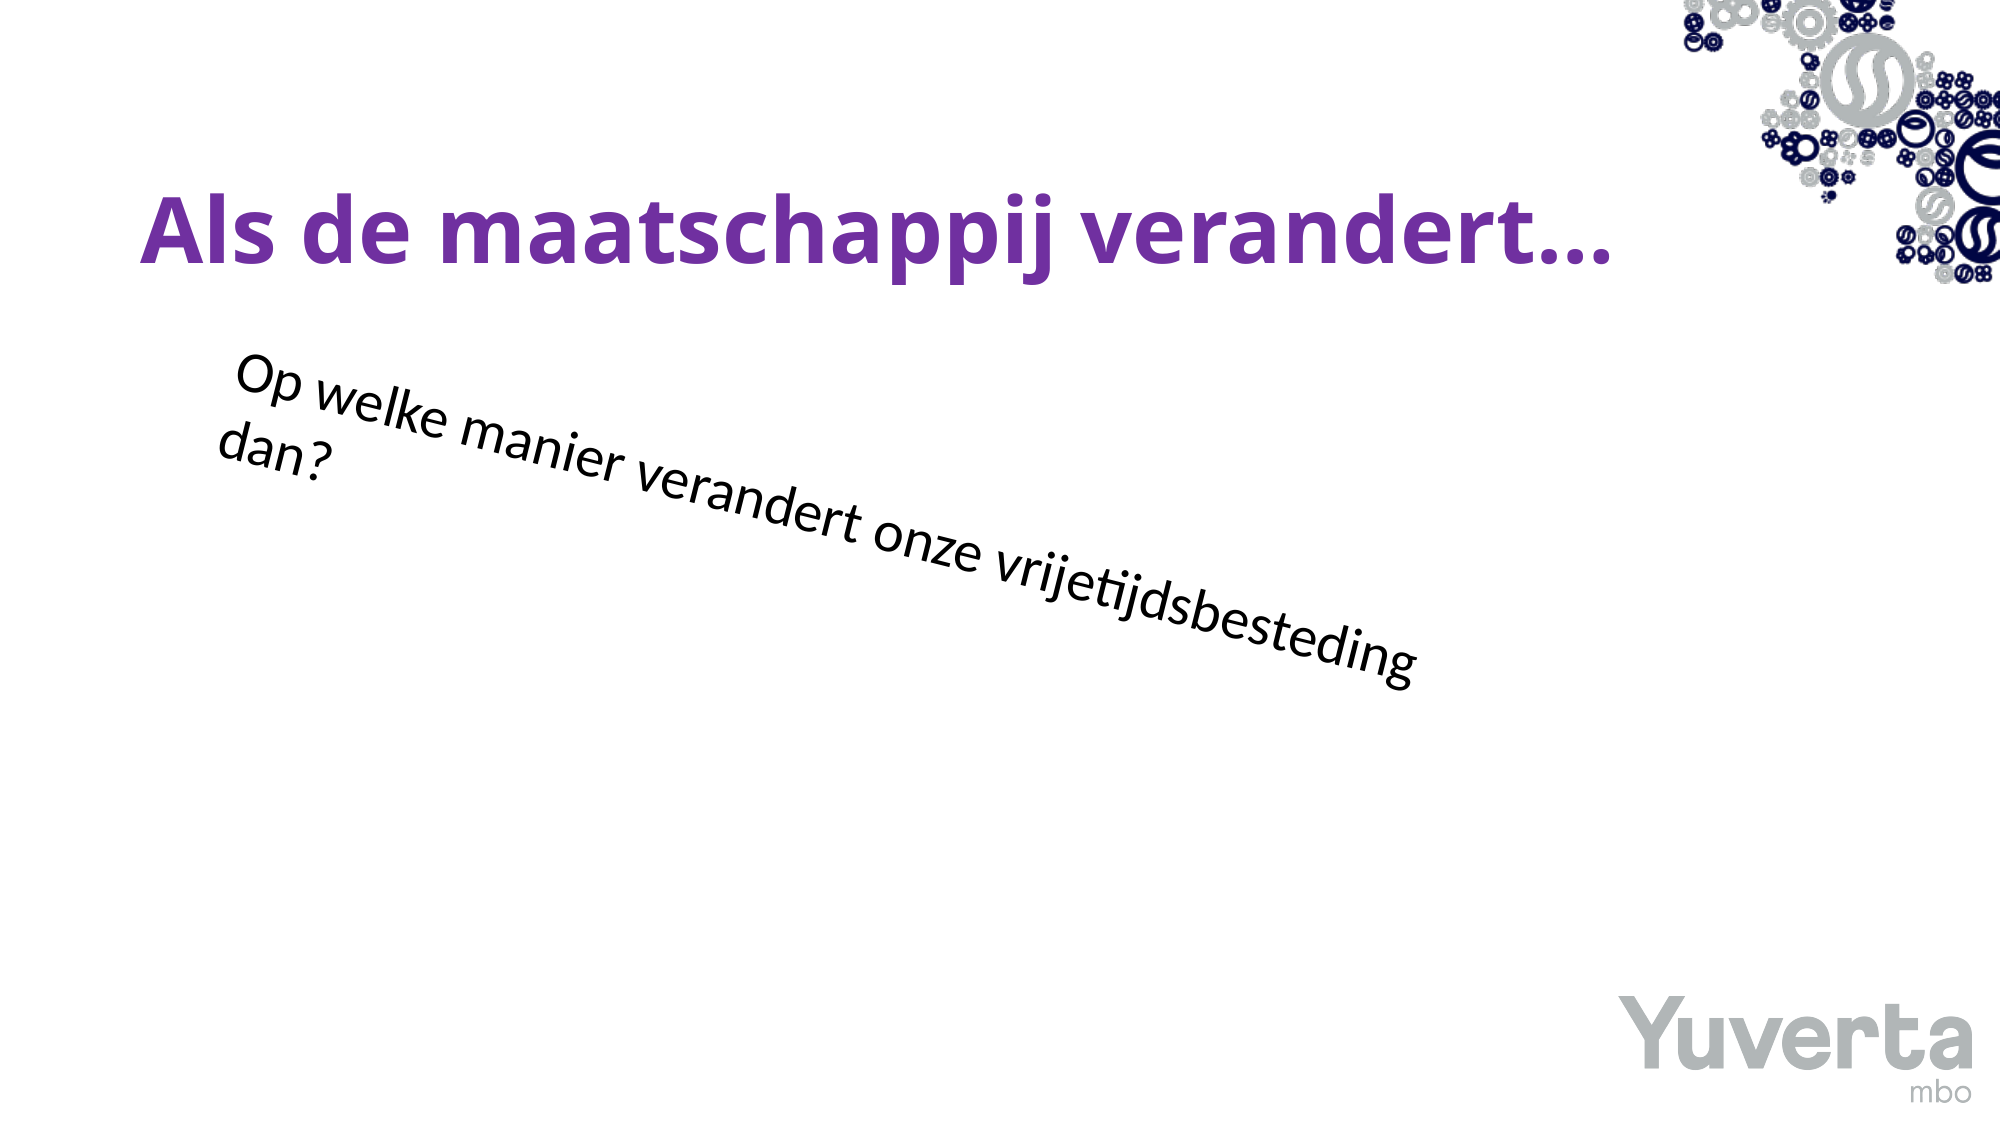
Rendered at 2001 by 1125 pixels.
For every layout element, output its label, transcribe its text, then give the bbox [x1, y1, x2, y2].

picture [0, 0, 2000, 1125]
text_box Op welke manier verandert onze vrijetijdsbesteding dan? [196, 320, 1462, 781]
title Als de maatschappij verandert… [125, 125, 1850, 343]
